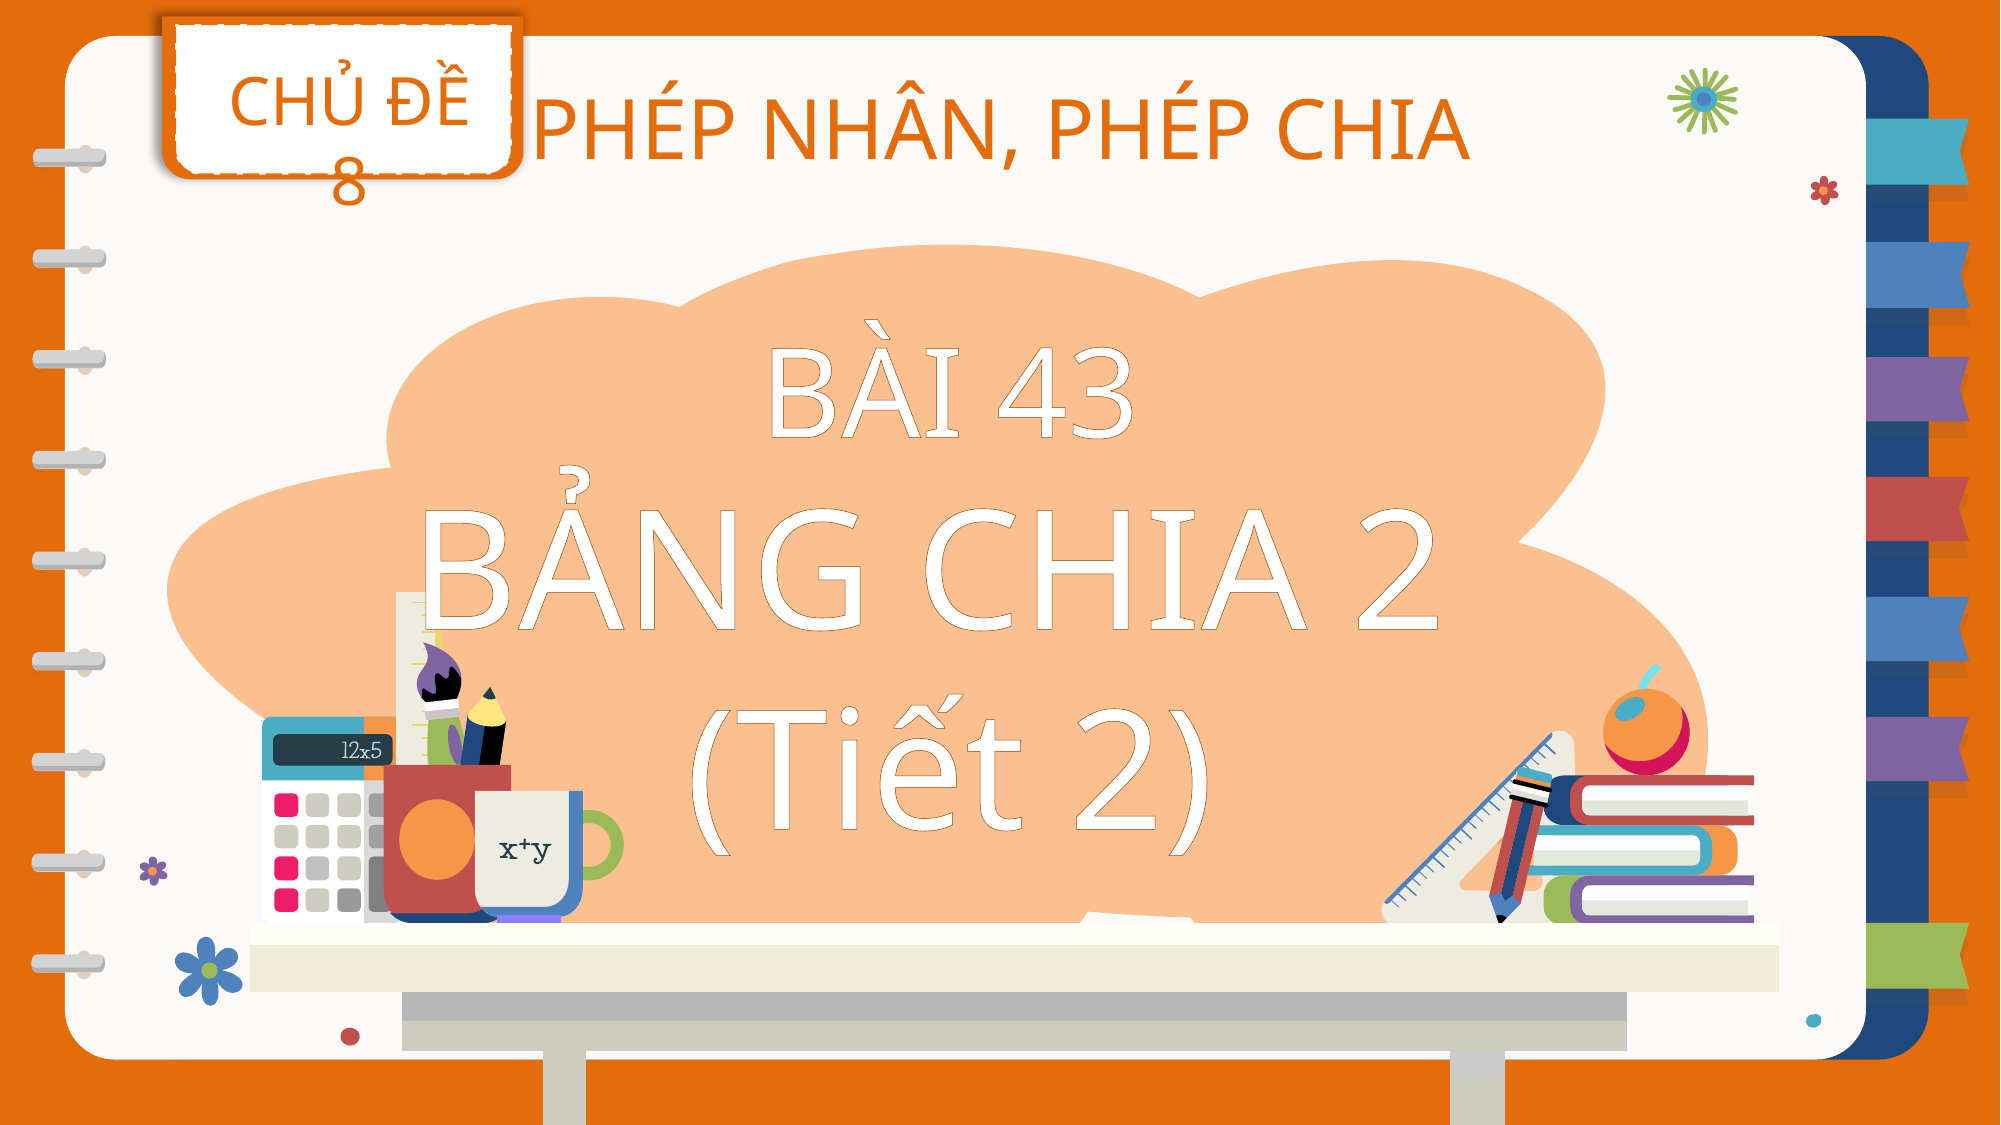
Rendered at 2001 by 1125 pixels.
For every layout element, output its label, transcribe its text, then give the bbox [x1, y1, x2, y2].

text_box PHÉP NHÂN, PHÉP CHIA [435, 68, 1565, 184]
text_box BÀI 43 BẢNG CHIA 2 (Tiết 2) [394, 305, 1505, 871]
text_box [163, 17, 523, 179]
